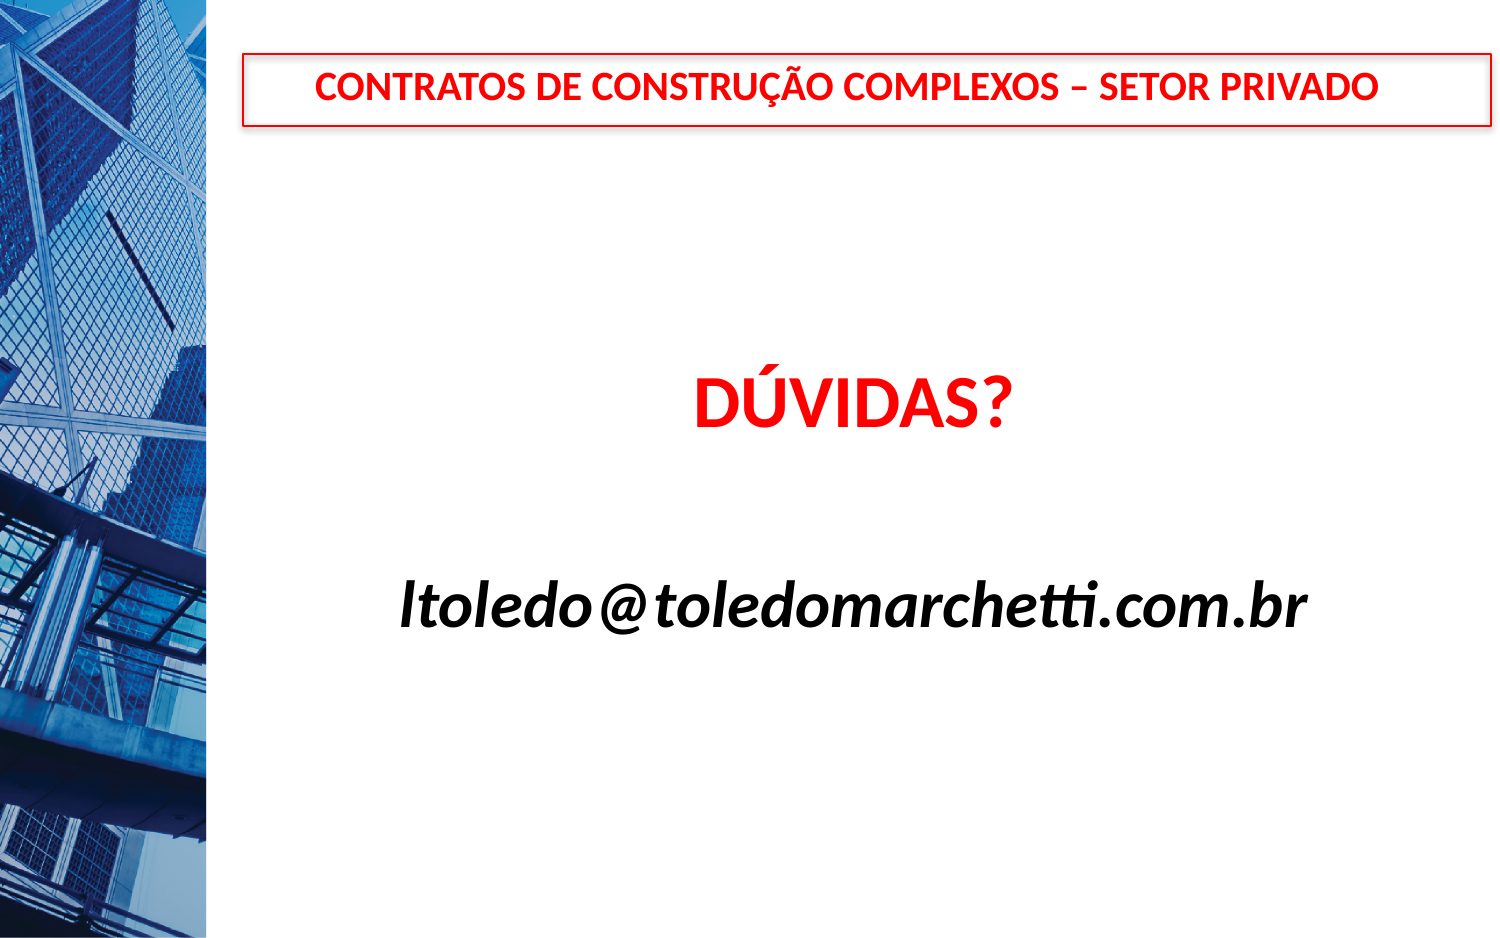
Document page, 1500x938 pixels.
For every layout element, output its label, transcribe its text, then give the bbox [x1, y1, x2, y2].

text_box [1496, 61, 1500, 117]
text_box [242, 53, 1492, 127]
text_box DÚVIDAS? ltoledo@toledomarchetti.com.br [285, 344, 1424, 717]
picture [0, 0, 209, 938]
